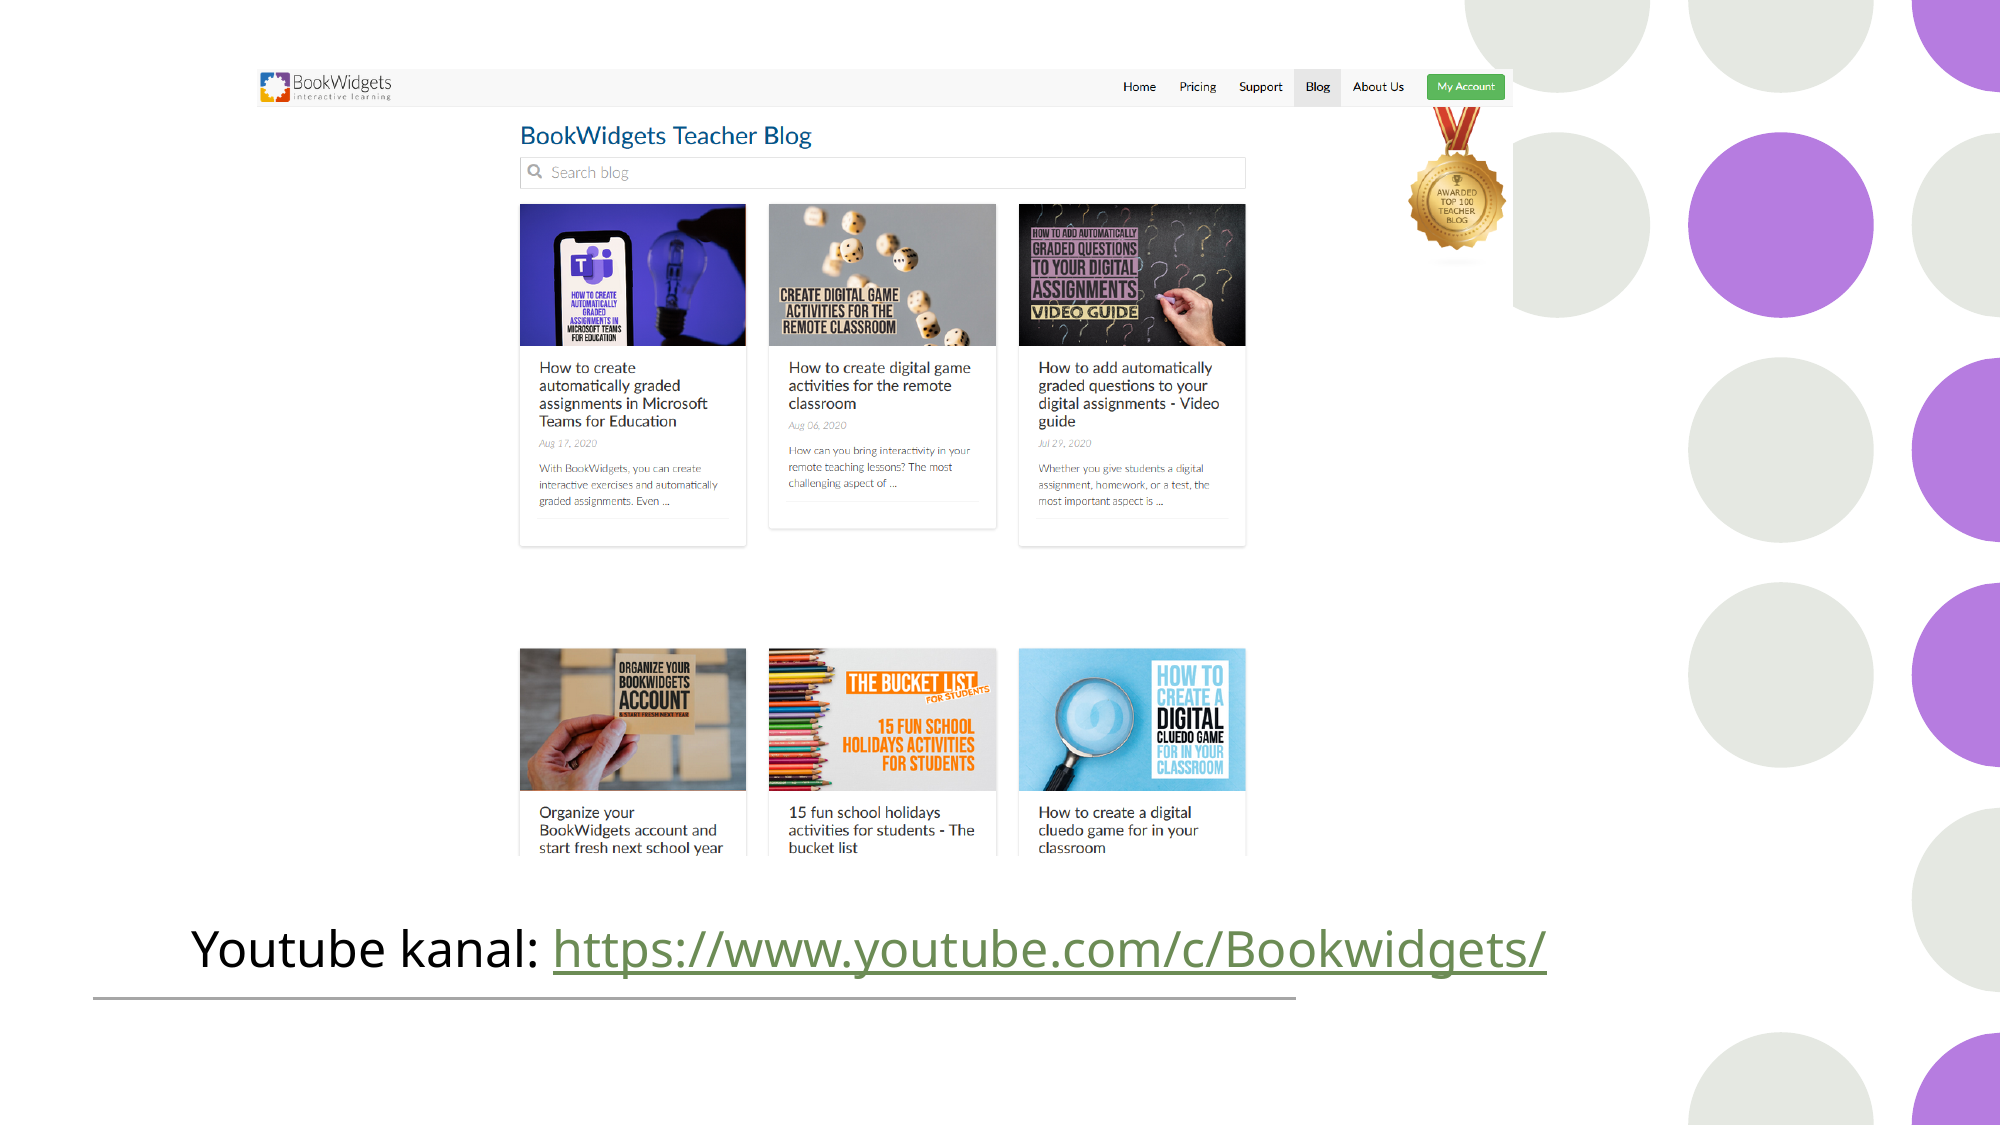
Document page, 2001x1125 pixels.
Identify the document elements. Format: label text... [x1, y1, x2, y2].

text_box Youtube kanal: https://www.youtube.com/c/Bookwidgets/ [176, 909, 1615, 1054]
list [257, 69, 1513, 856]
